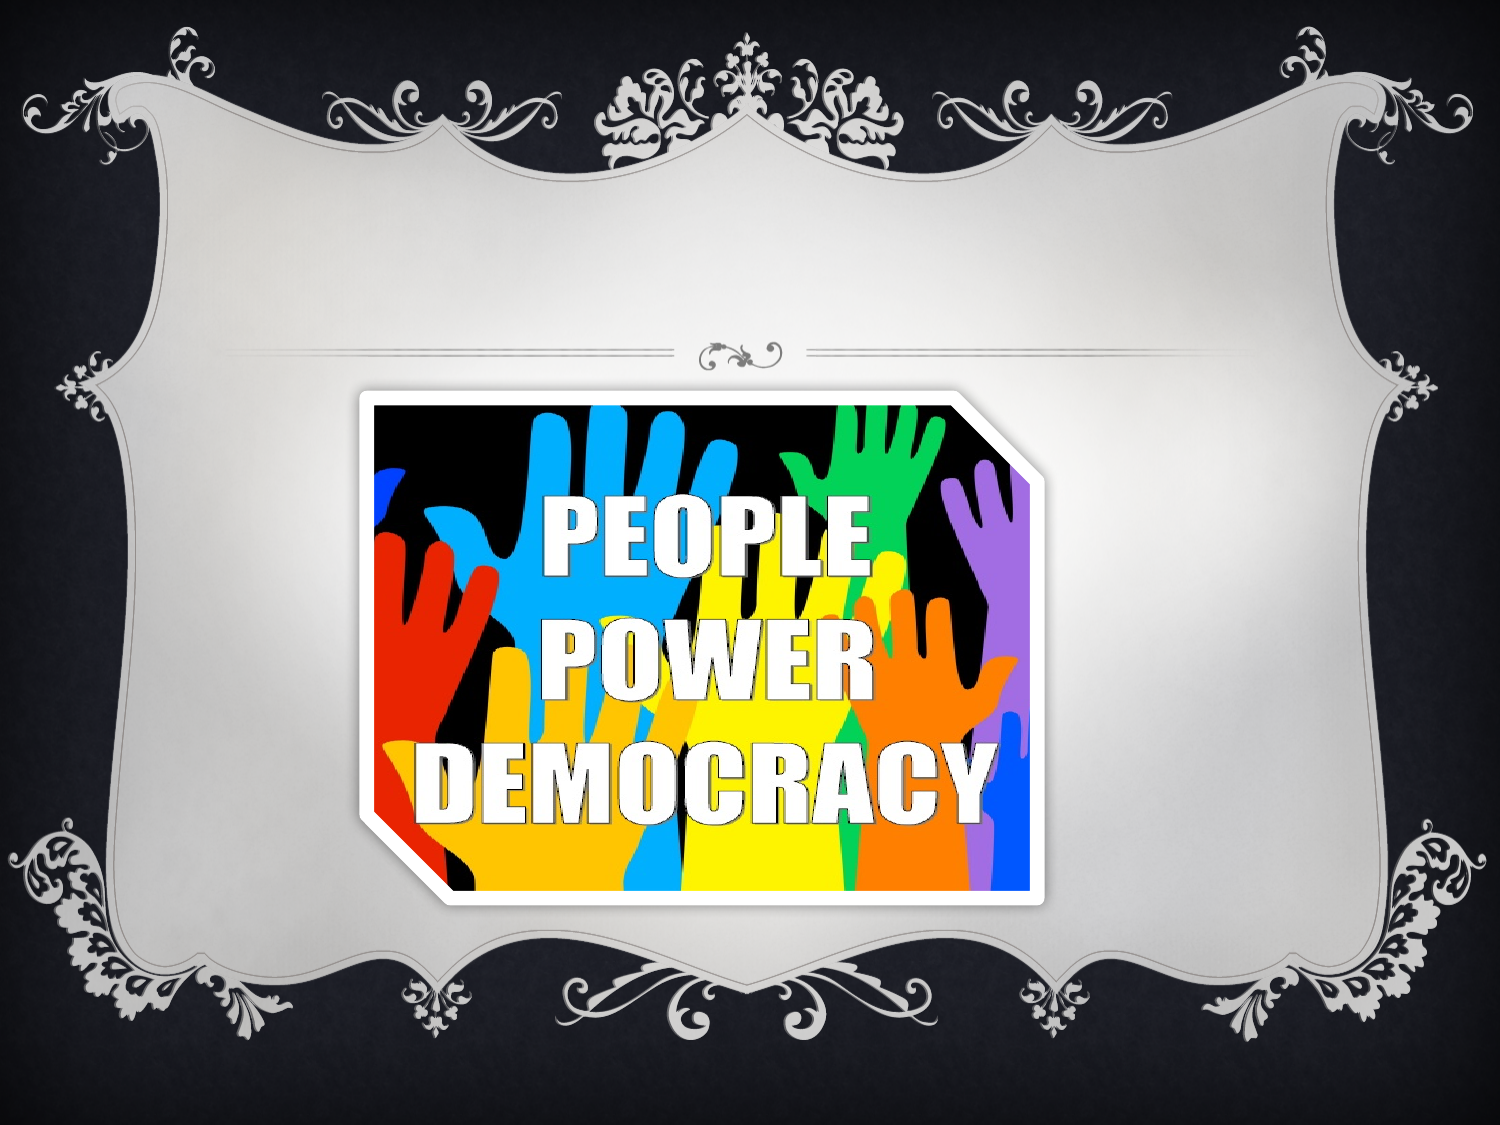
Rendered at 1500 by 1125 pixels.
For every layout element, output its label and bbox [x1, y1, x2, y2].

picture [0, 0, 1500, 265]
picture [0, 397, 1500, 1125]
